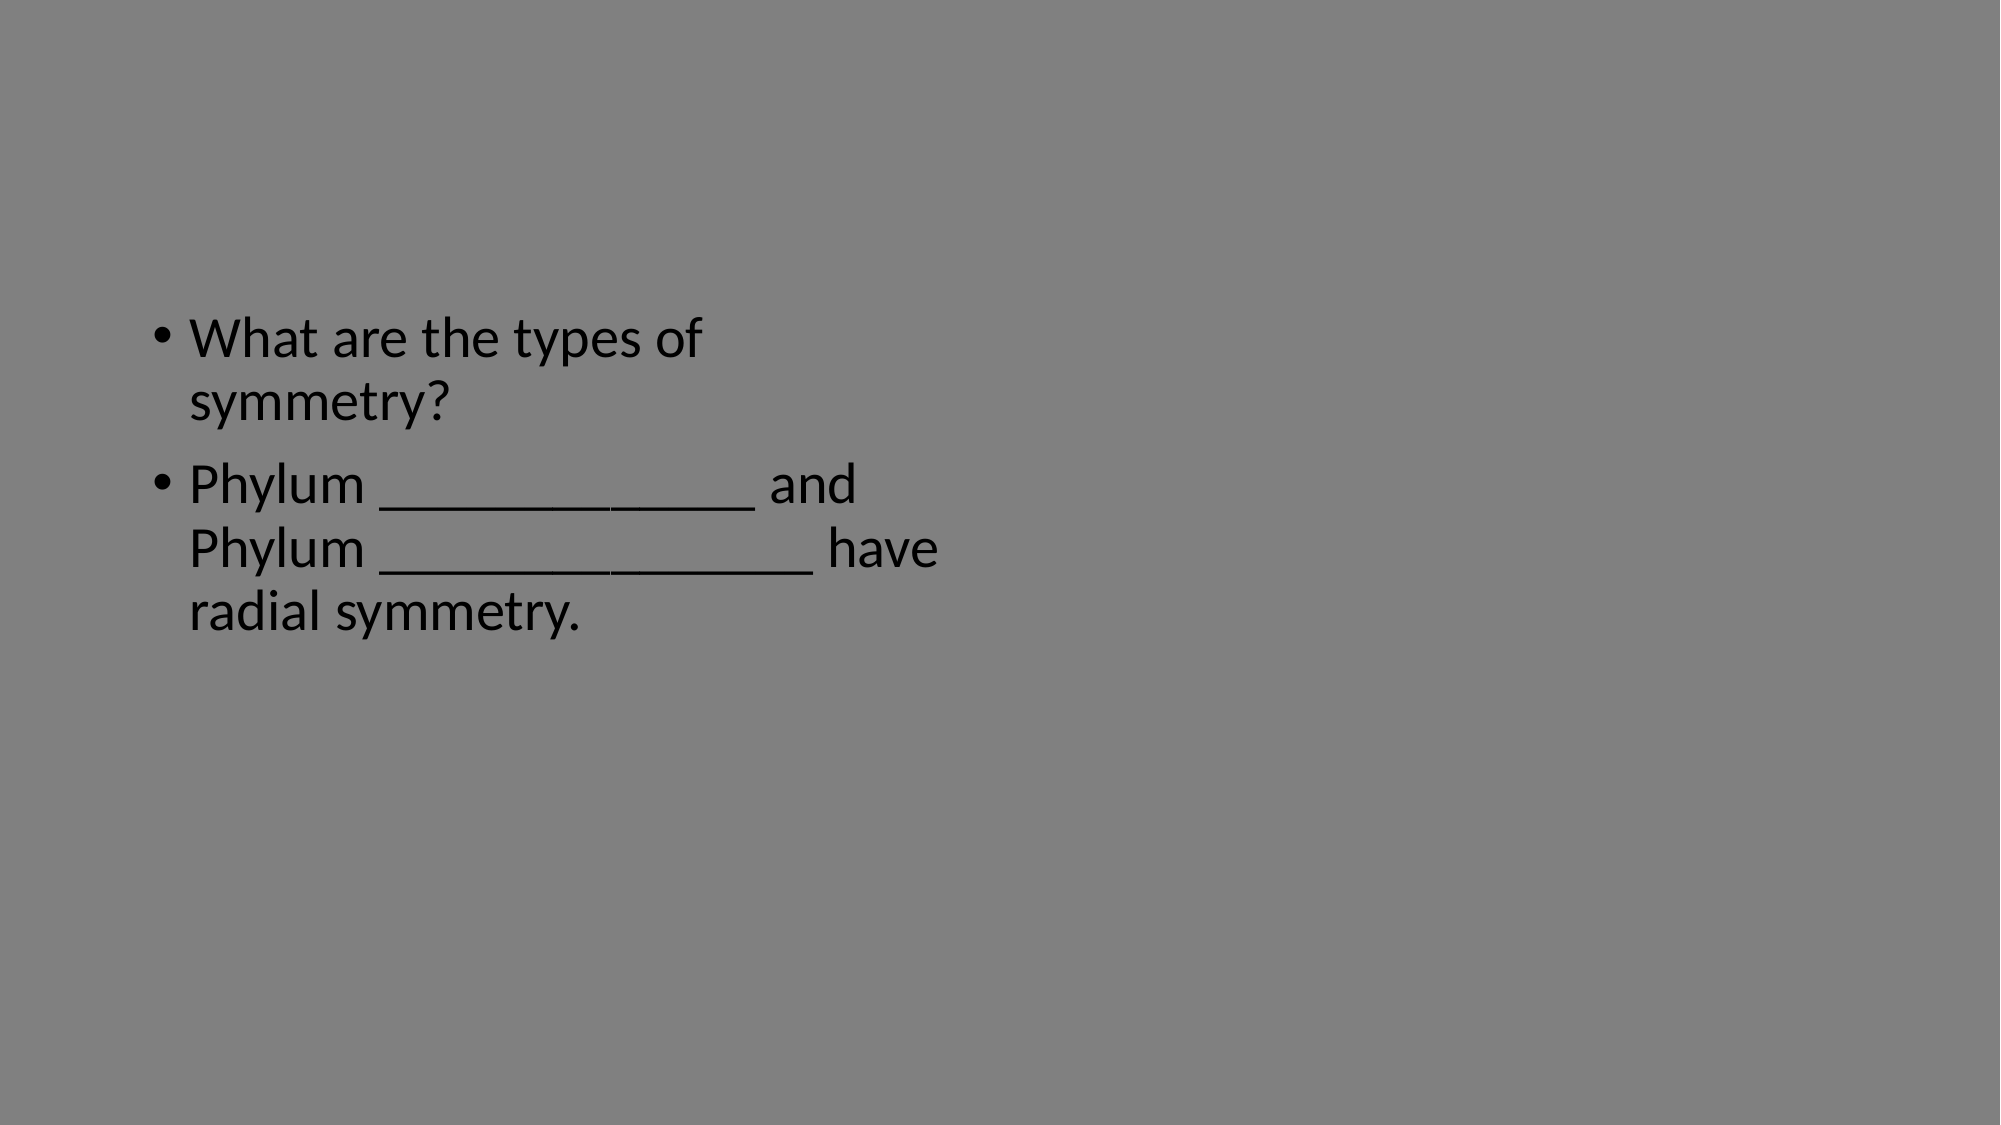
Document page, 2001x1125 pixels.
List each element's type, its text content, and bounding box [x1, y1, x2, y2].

list What are the types of symmetry? Phylum _____________ and Phylum _______________ have radial symmetry. [137, 299, 988, 1014]
